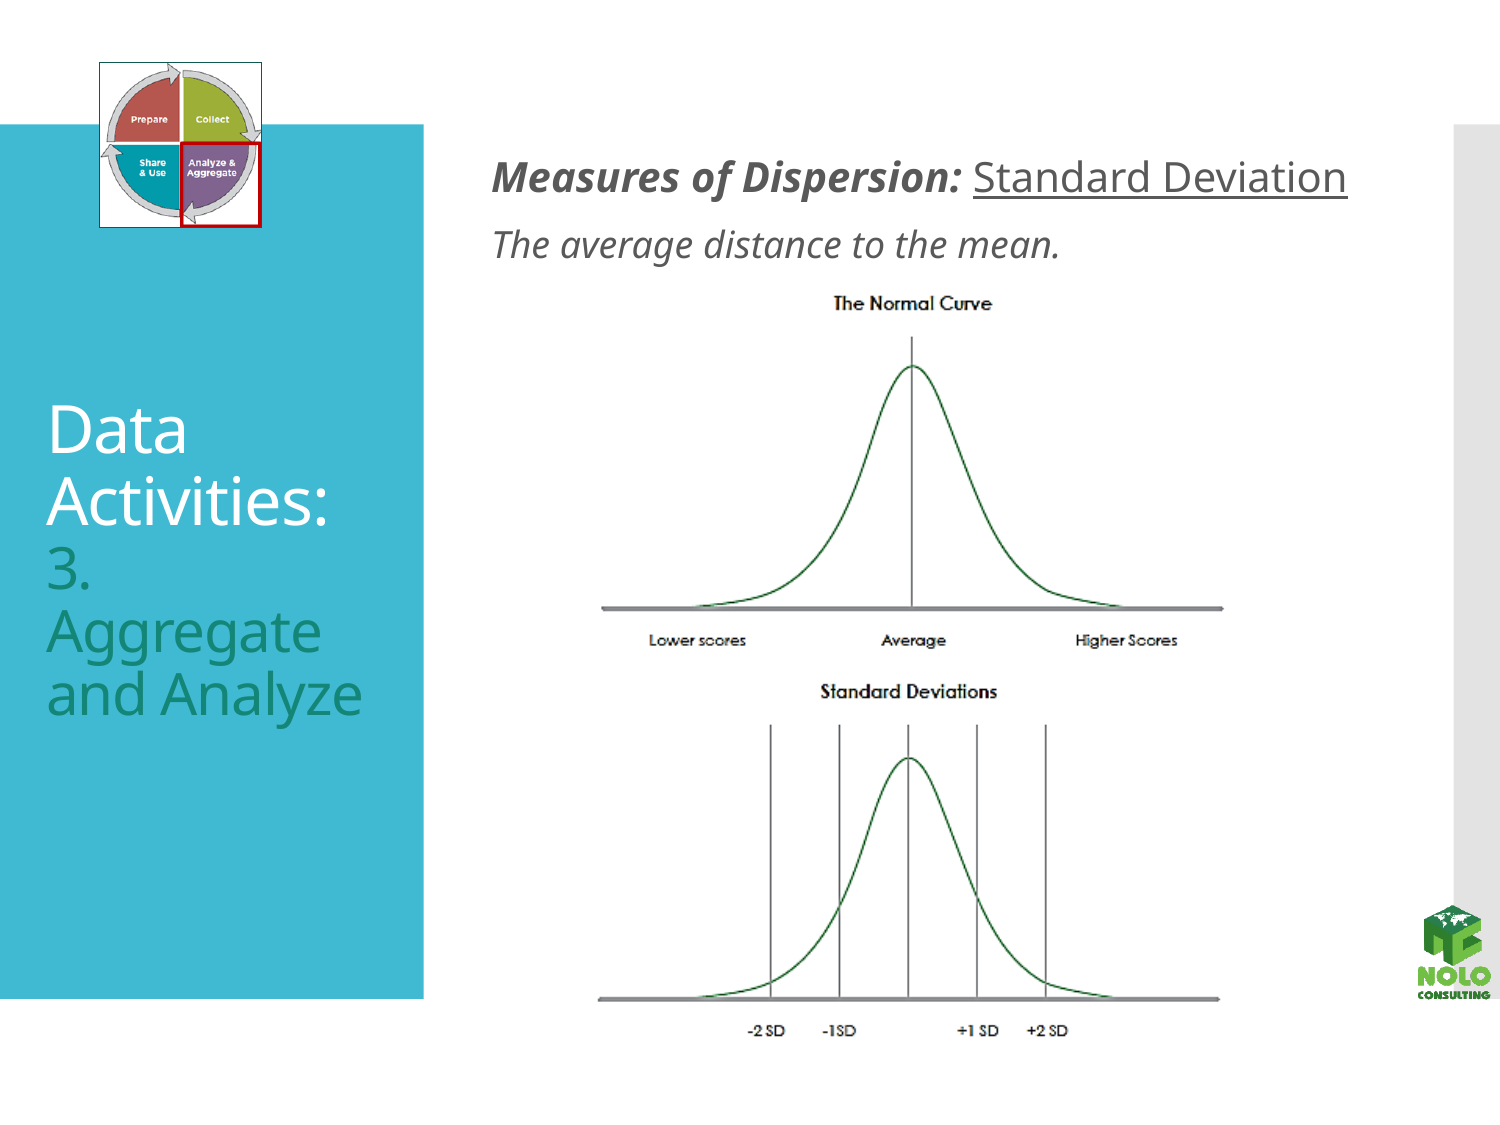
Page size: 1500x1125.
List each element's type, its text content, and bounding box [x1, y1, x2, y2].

picture [1407, 899, 1500, 1011]
title Data Activities: 3. Aggregate and Analyze [31, 184, 394, 940]
picture [536, 274, 1272, 1063]
picture [99, 62, 262, 228]
list Measures of Dispersion: Standard Deviation The average distance to the mean. [476, 141, 1376, 982]
